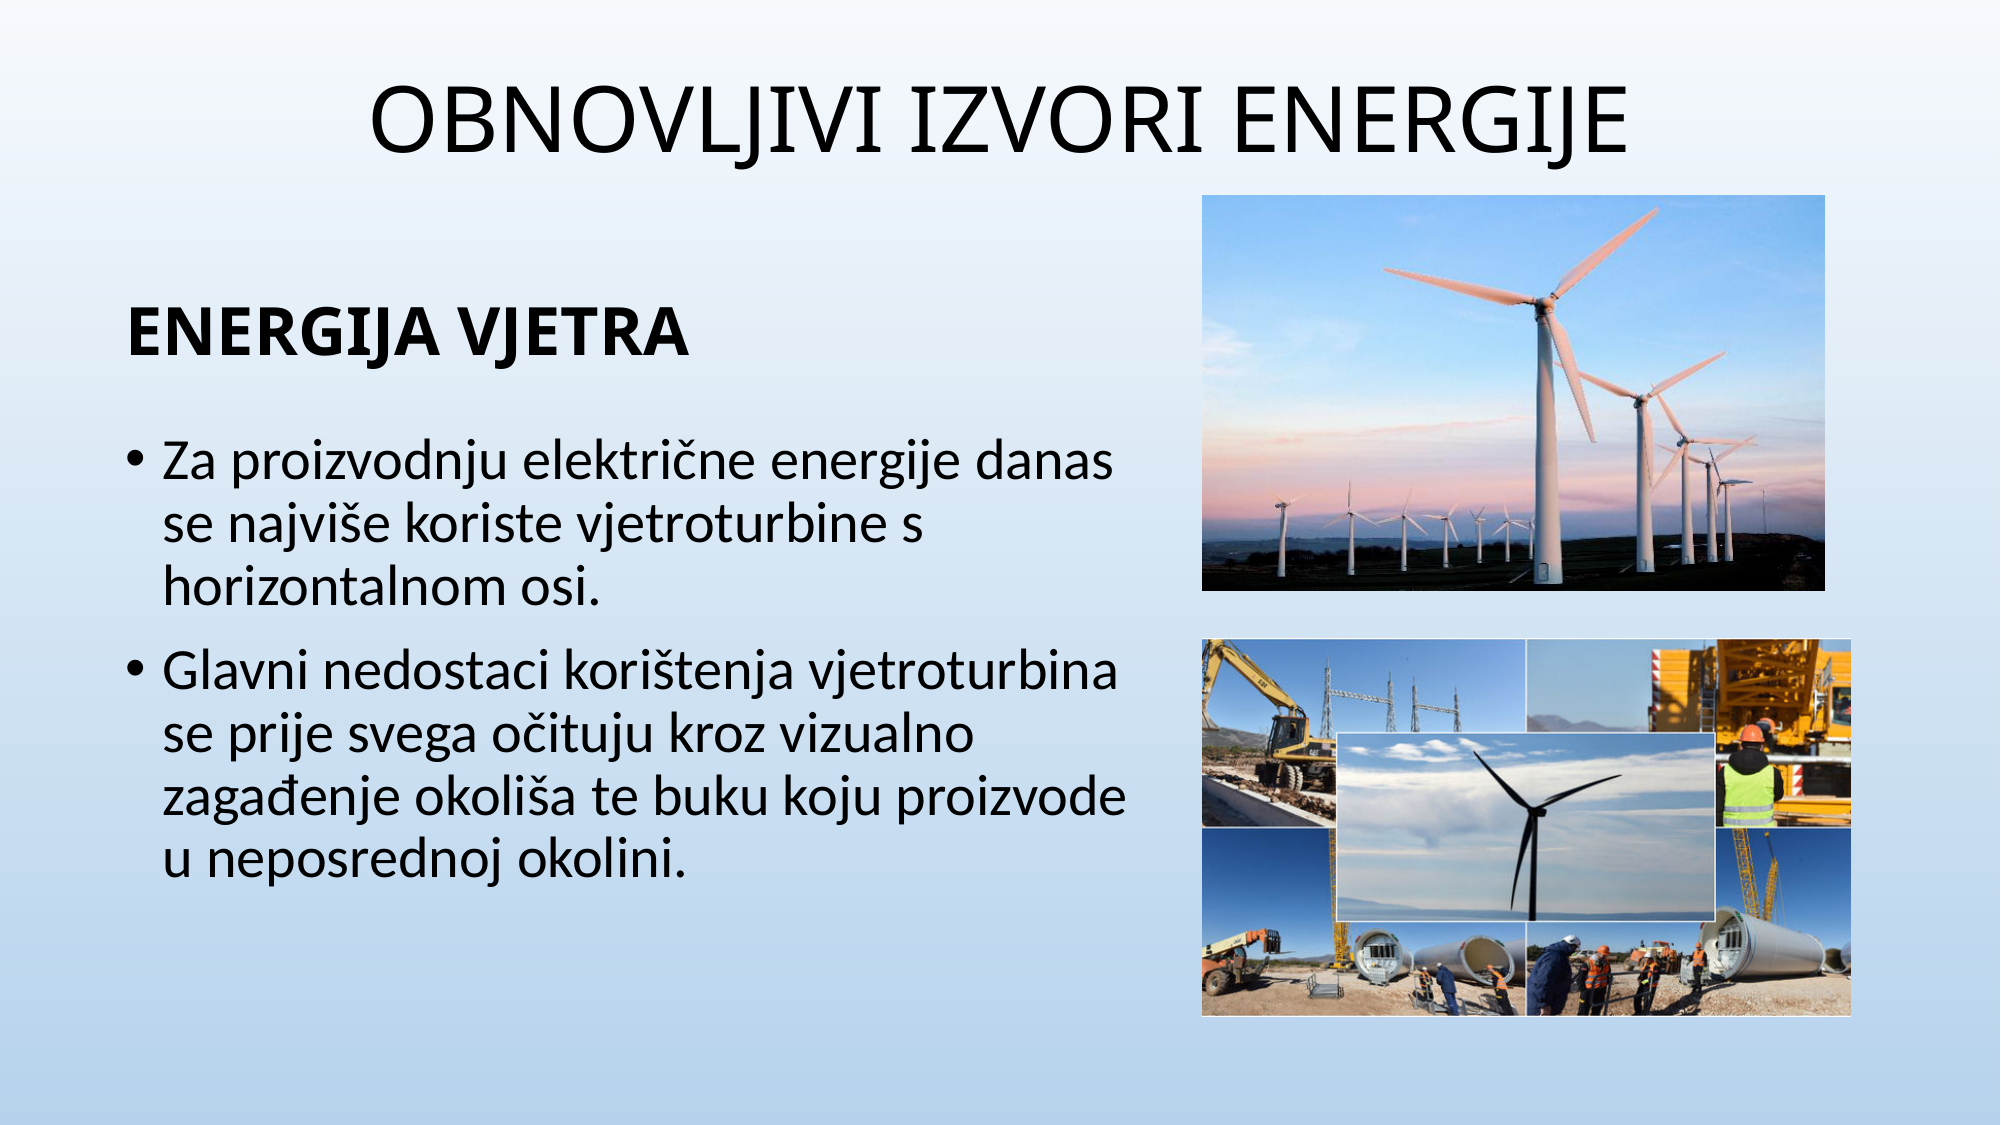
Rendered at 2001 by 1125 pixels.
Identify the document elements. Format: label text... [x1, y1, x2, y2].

picture [1202, 638, 1851, 1017]
list ENERGIJA VJETRA Za proizvodnju električne energije danas se najviše koriste vjetroturbine s horizontalnom osi. Glavni nedostaci korištenja vjetroturbina se prije svega očituju kroz vizualno zagađenje okoliša te buku koju proizvode u neposrednoj okolini. [110, 290, 1163, 1062]
picture [1202, 195, 1825, 591]
title OBNOVLJIVI IZVORI ENERGIJE [149, 50, 1851, 196]
